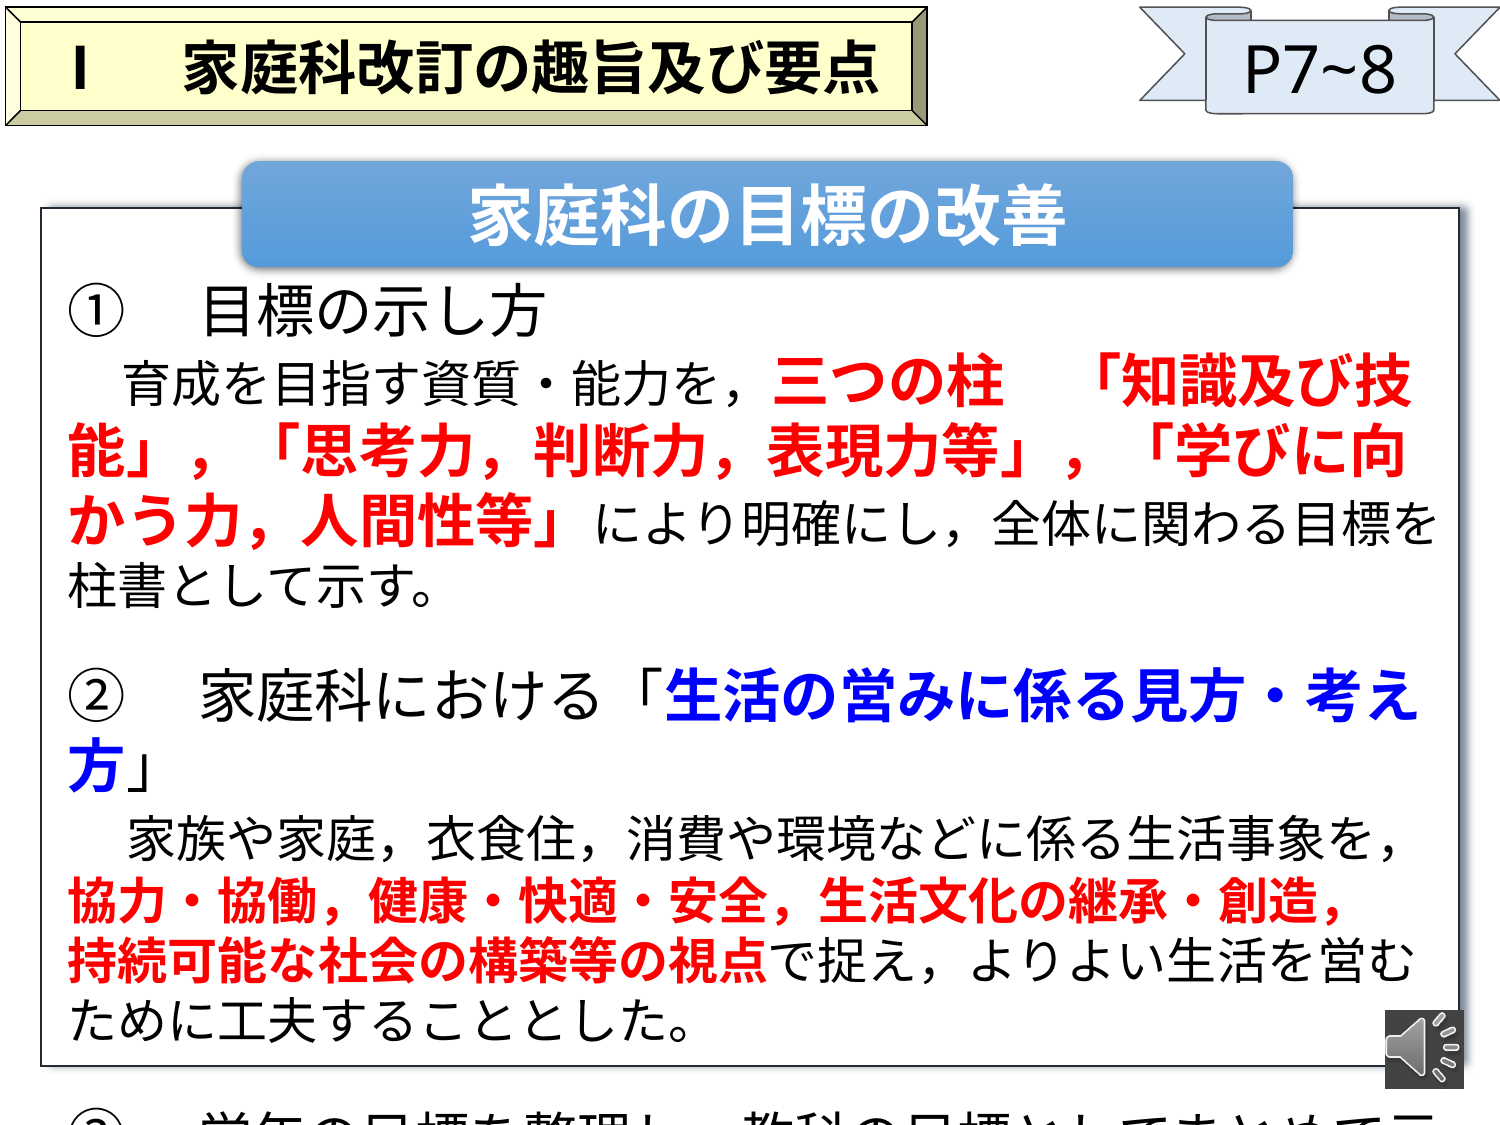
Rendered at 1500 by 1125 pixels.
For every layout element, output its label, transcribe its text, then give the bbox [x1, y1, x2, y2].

text_box Ⅰ 家庭科改訂の趣旨及び要点 [5, 7, 928, 126]
text_box 家庭科の目標の改善 [242, 160, 1294, 268]
picture [1384, 1009, 1465, 1090]
text_box [41, 207, 238, 1066]
text_box [1296, 207, 1459, 267]
text_box P7~8 [1139, 7, 1500, 114]
text_box ① 目標の示し方 育成を目指す資質・能力を，三つの柱 「知識及び技能」，「思考力，判断力，表現力等」，「学びに向かう力，人間性等」により明確にし，全体に関わる目標を柱書として示す。 ② 家庭科における「生活の営みに係る見方・考え方」 家族や家庭，衣食住，消費や環境などに係る生活事象を， 協力・協働，健康・快適・安全，生活文化の継承・創造， 持続可能な社会の構築等の視点で捉え，よりよい生活を営む ために工夫することとした。 ③ 学年の目標を整理し，教科の目標としてまとめて示す。 [53, 267, 1459, 1125]
